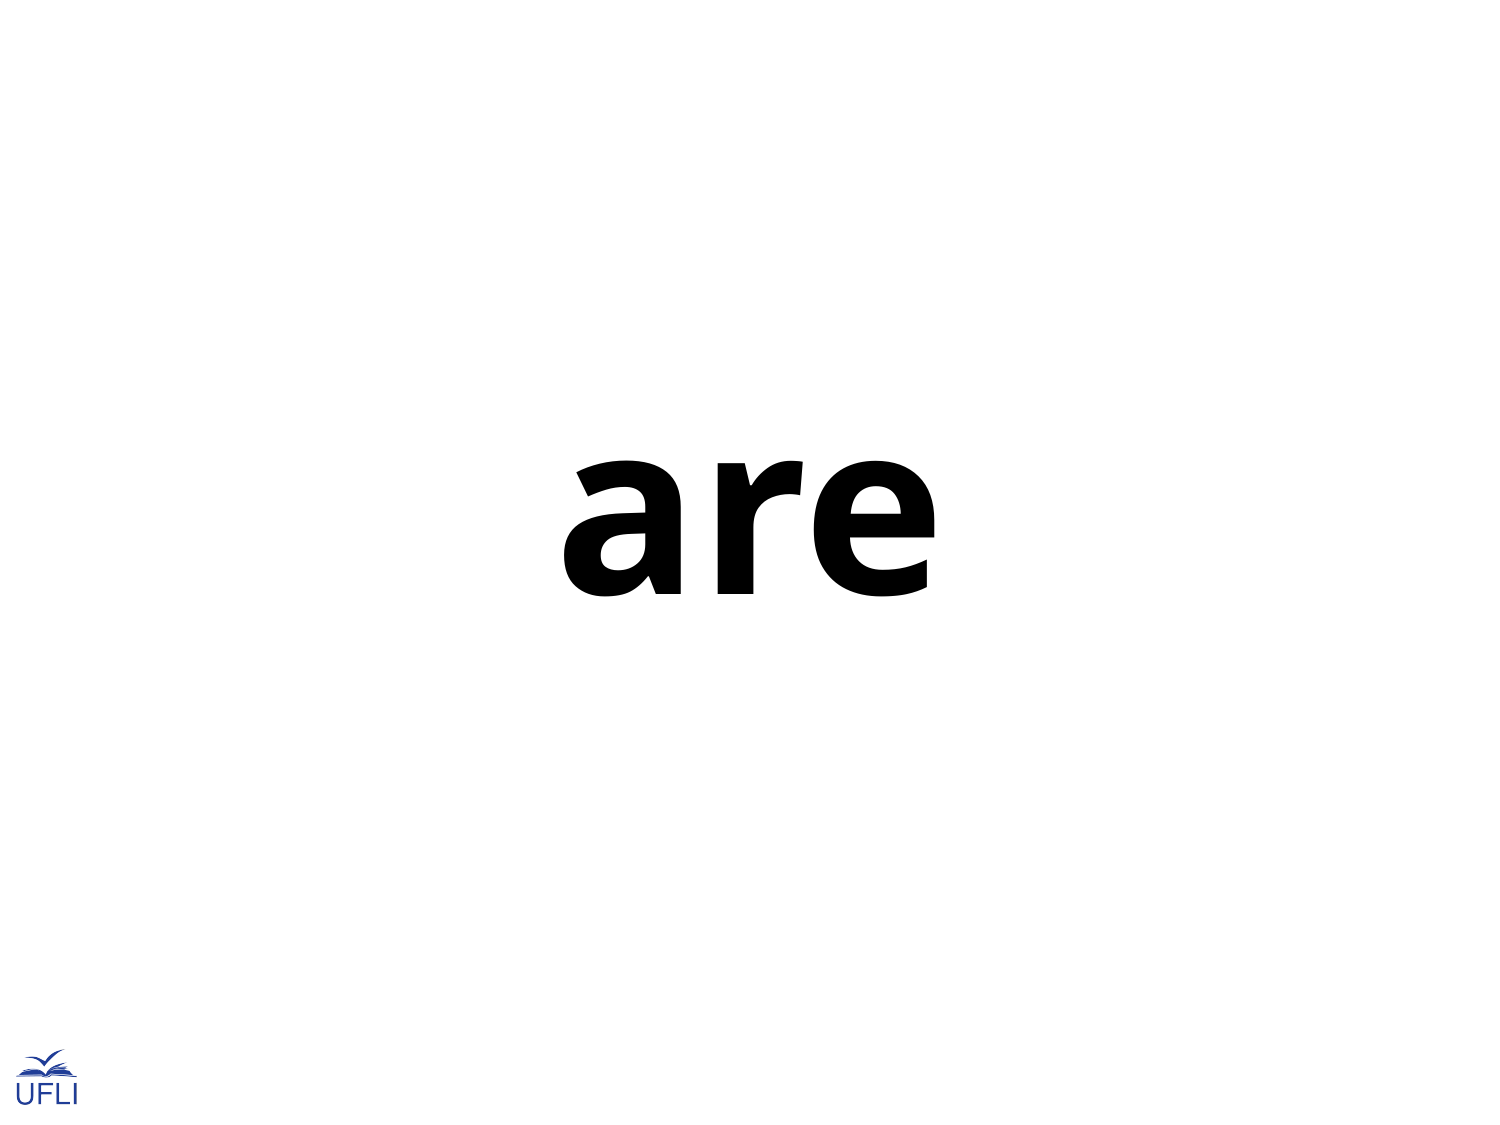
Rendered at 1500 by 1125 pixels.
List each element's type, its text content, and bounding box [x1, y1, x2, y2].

text_box are [0, 347, 1500, 650]
picture [12, 1047, 81, 1108]
